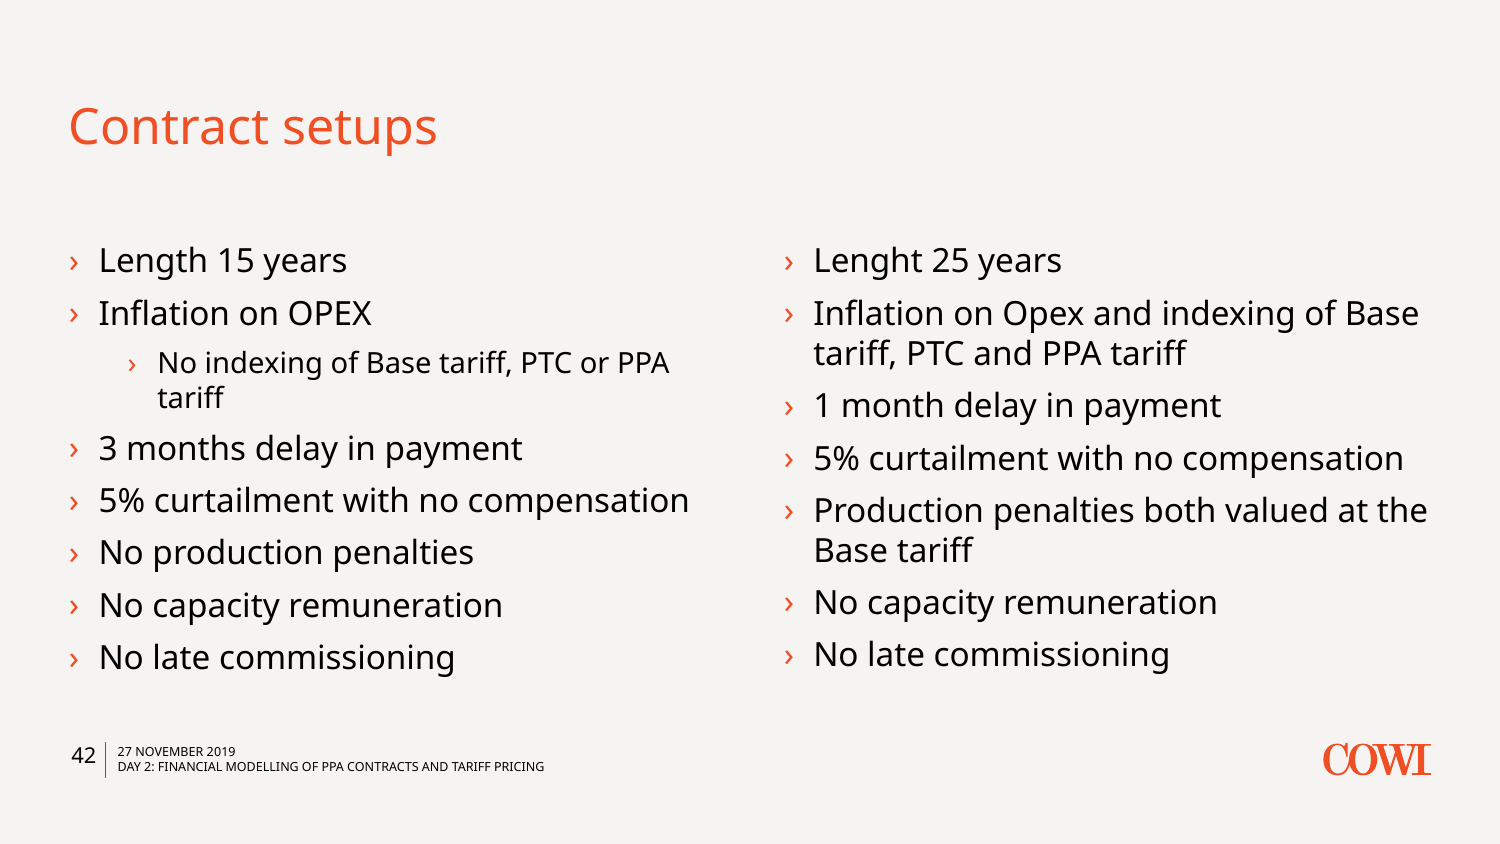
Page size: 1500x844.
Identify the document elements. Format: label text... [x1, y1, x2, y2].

slide_number 42 [29, 733, 97, 796]
footer Day 2: Financial modelling of PPA contracts and tariff pricing [117, 762, 631, 777]
list Length 15 years Inflation on OPEX No indexing of Base tariff, PTC or PPA tariff 3 months delay in payment 5% curtailment with no compensation No production penalties No capacity remuneration No late commissioning [68, 239, 717, 703]
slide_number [117, 746, 439, 758]
list Lenght 25 years Inflation on Opex and indexing of Base tariff, PTC and PPA tariff 1 month delay in payment 5% curtailment with no compensation Production penalties both valued at the Base tariff No capacity remuneration No late commissioning [783, 239, 1432, 703]
title Contract setups [68, 100, 1432, 212]
